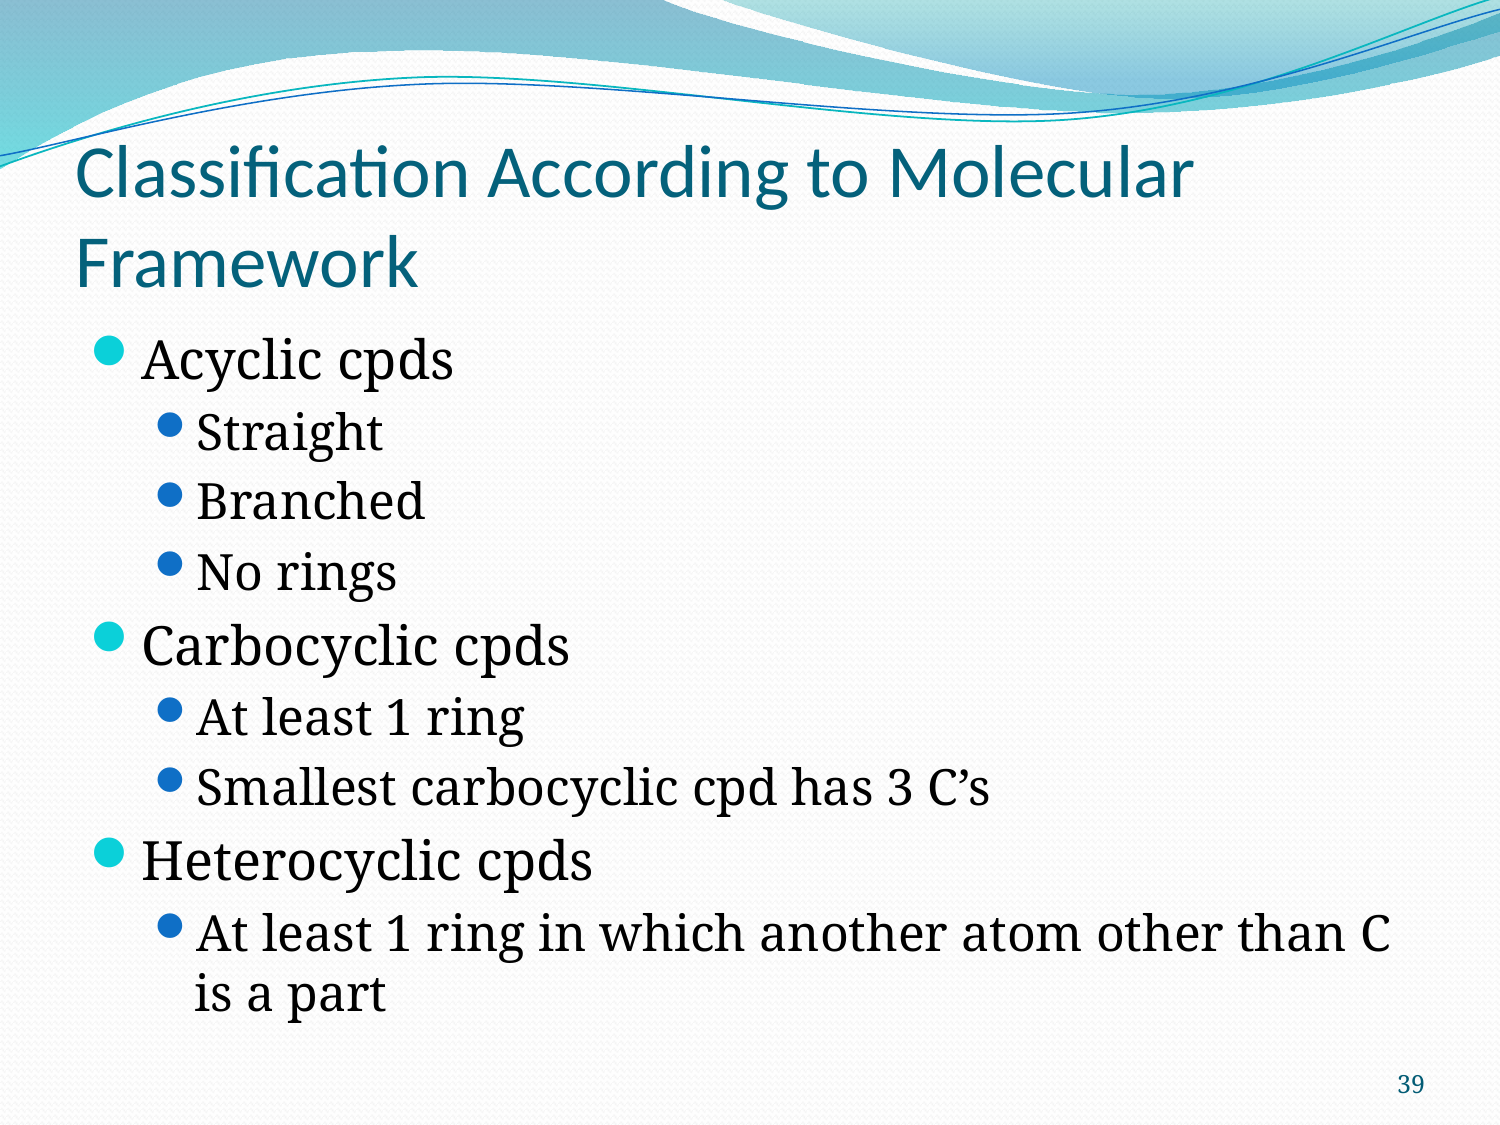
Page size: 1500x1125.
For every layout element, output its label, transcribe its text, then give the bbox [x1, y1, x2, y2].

slide_number 39 [1299, 1042, 1425, 1103]
list Acyclic cpds Straight Branched No rings Carbocyclic cpds At least 1 ring Smallest carbocyclic cpd has 3 C’s Heterocyclic cpds At least 1 ring in which another atom other than C is a part [75, 317, 1425, 1038]
title Classification According to Molecular Framework [75, 115, 1425, 303]
